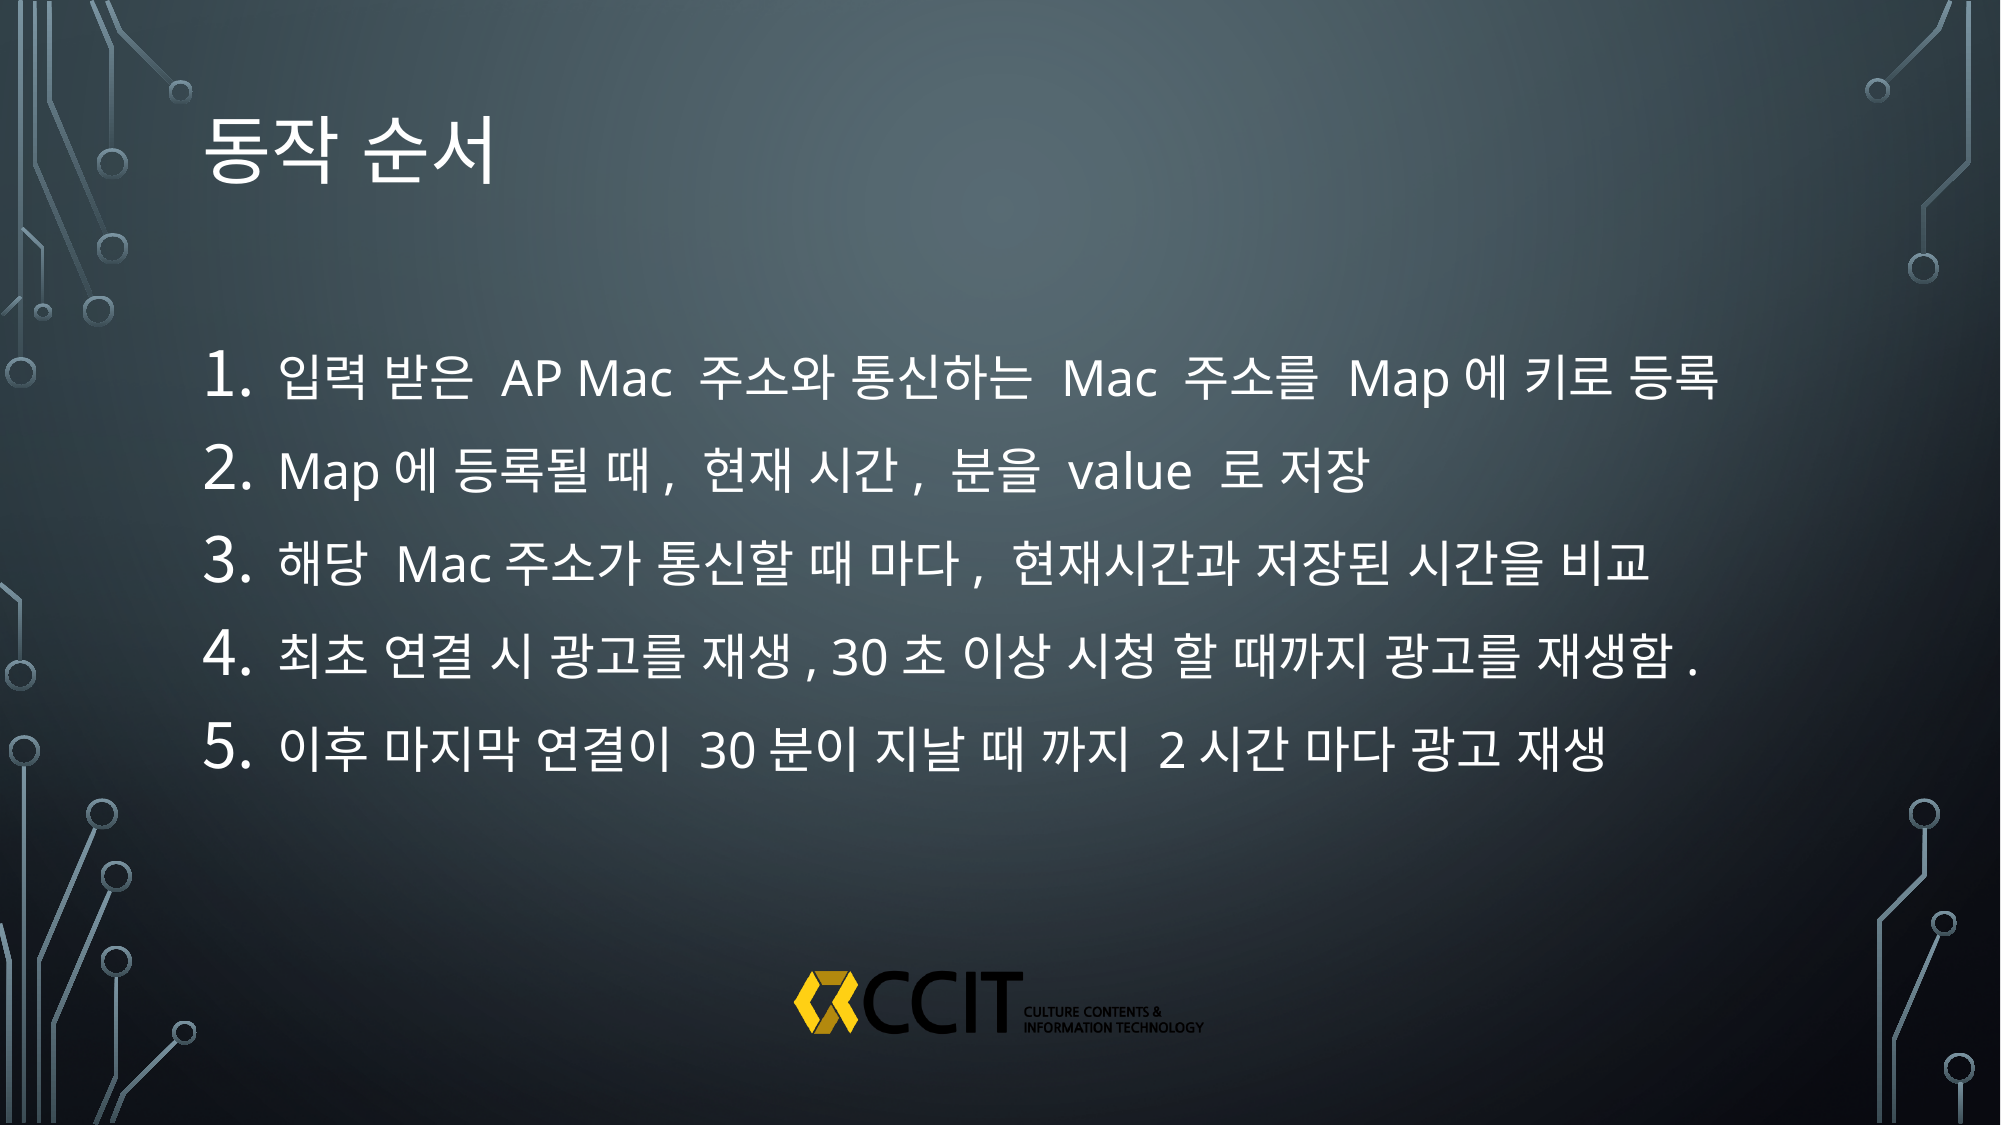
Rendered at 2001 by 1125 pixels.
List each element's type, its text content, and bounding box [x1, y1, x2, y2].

list 입력 받은 AP Mac 주소와 통신하는 Mac 주소를 Map에 키로 등록 Map에 등록될 때, 현재 시간, 분을 value 로 저장 해당 Mac주소가 통신할 때 마다, 현재시간과 저장된 시간을 비교 최초 연결 시 광고를 재생, 30초 이상 시청 할 때까지 광고를 재생함. 이후 마지막 연결이 30분이 지날 때 까지 2시간 마다 광고 재생 [187, 327, 1813, 798]
picture [781, 958, 1219, 1046]
text_box 동작 순서 [187, 101, 1813, 208]
